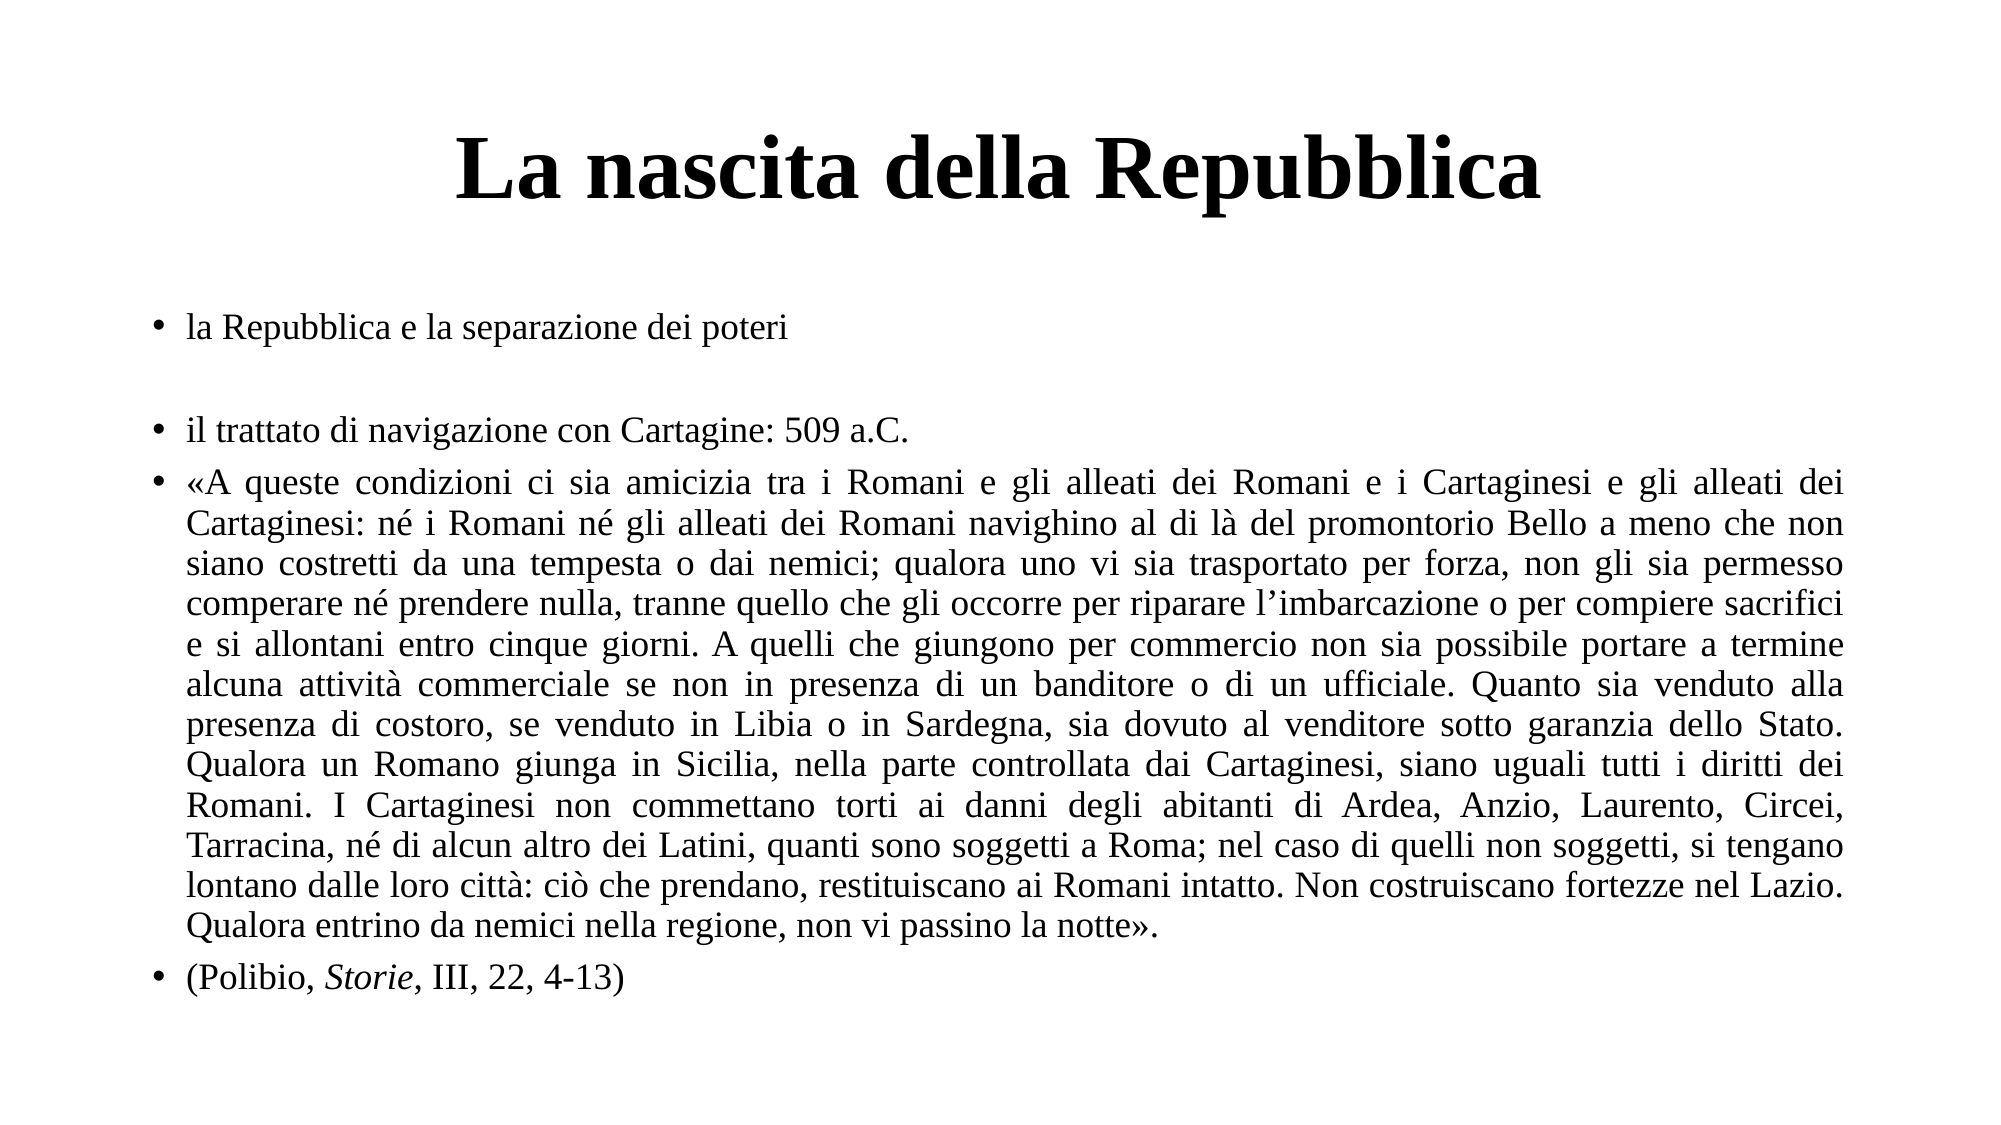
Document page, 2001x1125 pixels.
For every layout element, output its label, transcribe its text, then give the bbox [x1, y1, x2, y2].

list la Repubblica e la separazione dei poteri il trattato di navigazione con Cartagine: 509 a.C. «A queste condizioni ci sia amicizia tra i Romani e gli alleati dei Romani e i Cartaginesi e gli alleati dei Cartaginesi: né i Romani né gli alleati dei Romani navighino al di là del promontorio Bello a meno che non siano costretti da una tempesta o dai nemici; qualora uno vi sia trasportato per forza, non gli sia permesso comperare né prendere nulla, tranne quello che gli occorre per riparare l’imbarcazione o per compiere sacrifici e si allontani entro cinque giorni. A quelli che giungono per commercio non sia possibile portare a termine alcuna attività commerciale se non in presenza di un banditore o di un ufficiale. Quanto sia venduto alla presenza di costoro, se venduto in Libia o in Sardegna, sia dovuto al venditore sotto garanzia dello Stato. Qualora un Romano giunga in Sicilia, nella parte controllata dai Cartaginesi, siano uguali tutti i diritti dei Romani. I Cartaginesi non commettano torti ai danni degli abitanti di Ardea, Anzio, Laurento, Circei, Tarracina, né di alcun altro dei Latini, quanti sono soggetti a Roma; nel caso di quelli non soggetti, si tengano lontano dalle loro città: ciò che prendano, restituiscano ai Romani intatto. Non costruiscano fortezze nel Lazio. Qualora entrino da nemici nella regione, non vi passino la notte». (Polibio, Storie, III, 22, 4-13) [137, 299, 1863, 1014]
title La nascita della Repubblica [137, 59, 1863, 278]
